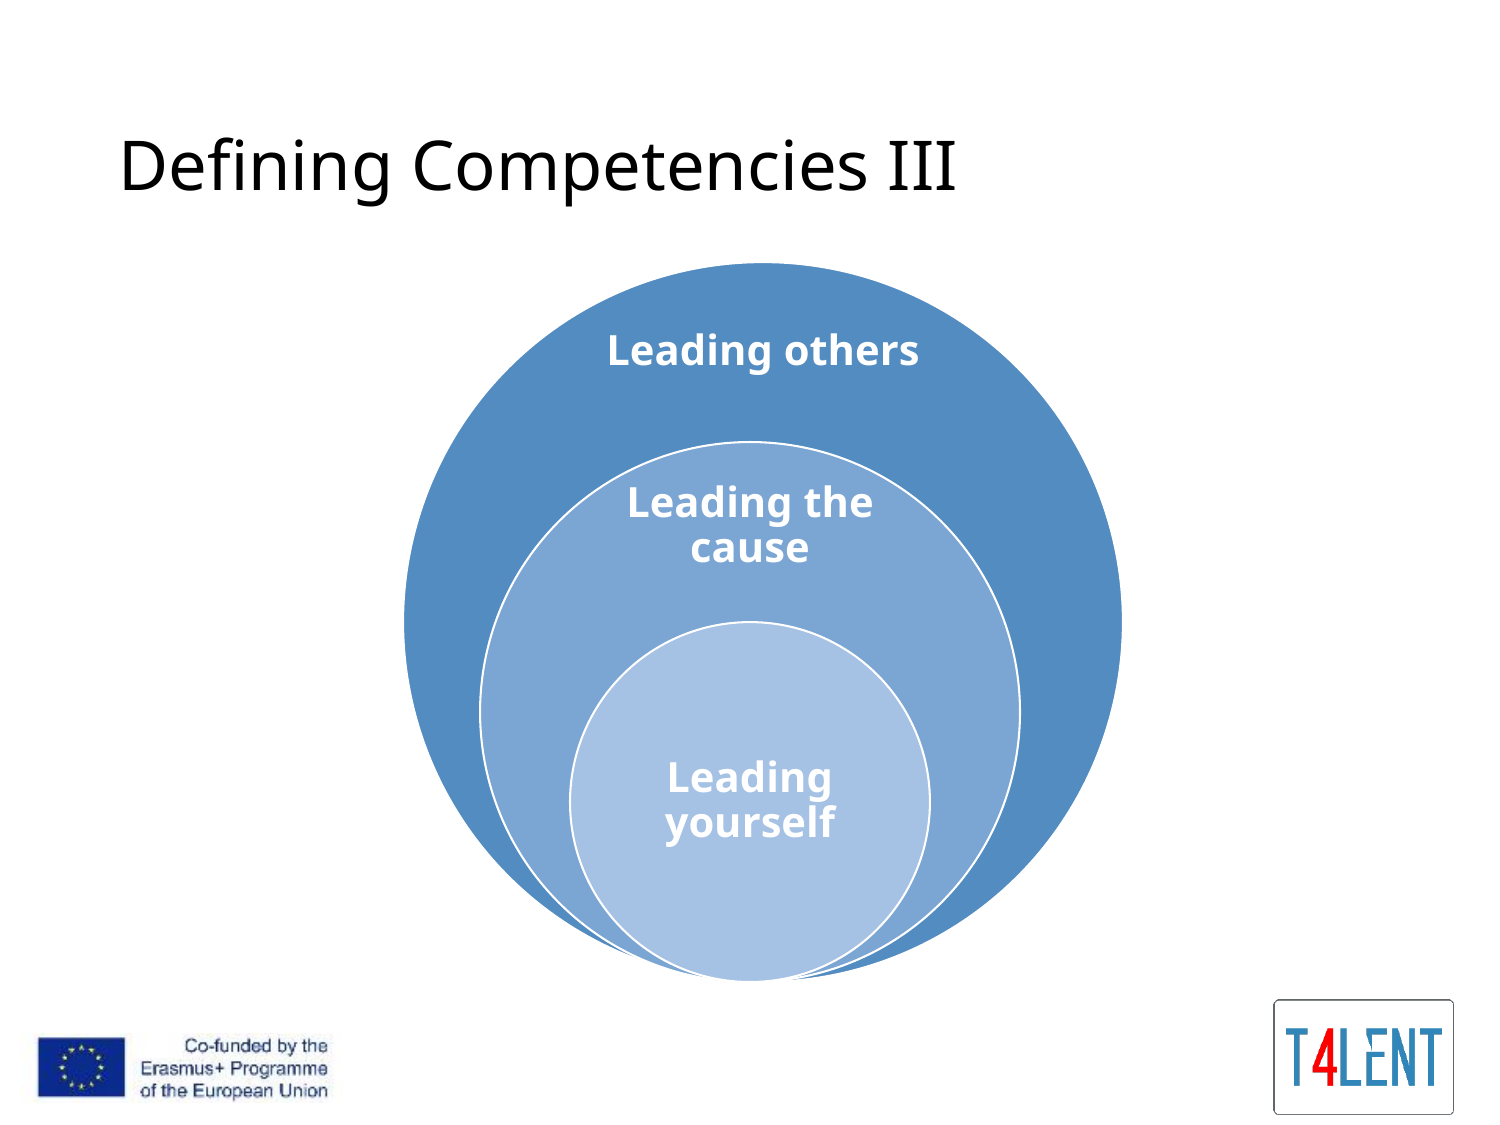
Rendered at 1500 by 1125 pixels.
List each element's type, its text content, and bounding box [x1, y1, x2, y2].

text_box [219, 262, 1281, 982]
picture [20, 1033, 343, 1103]
title Defining Competencies III [103, 59, 1397, 278]
picture [1273, 999, 1454, 1115]
